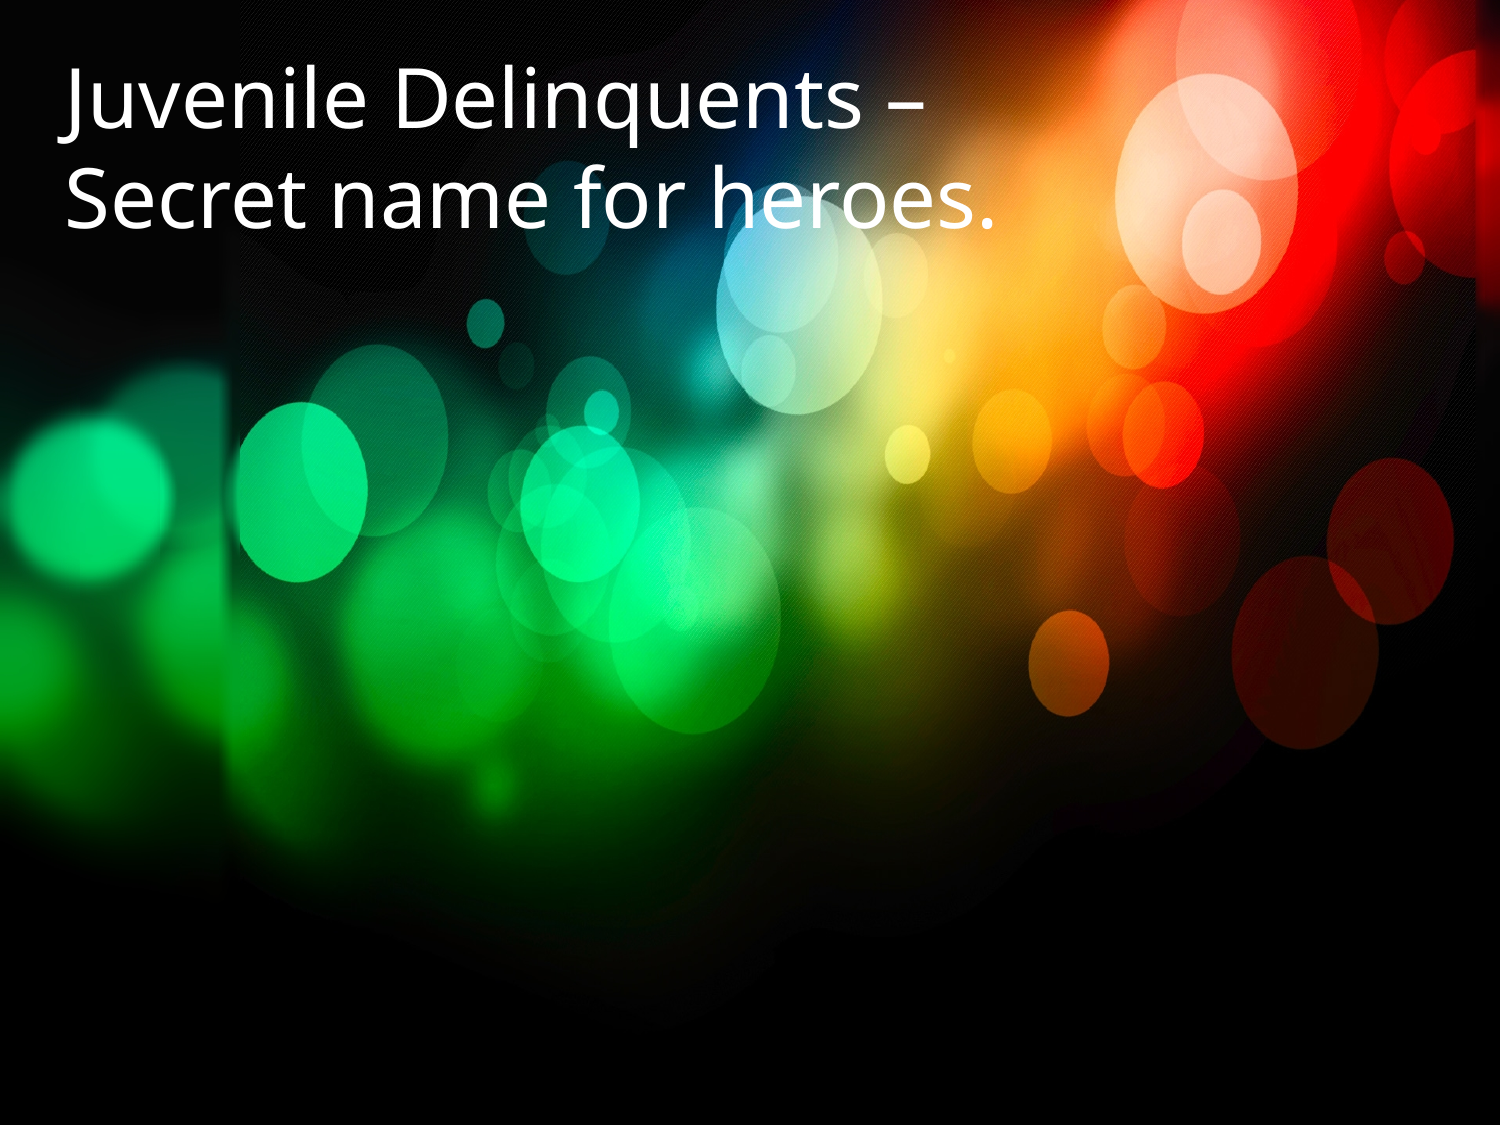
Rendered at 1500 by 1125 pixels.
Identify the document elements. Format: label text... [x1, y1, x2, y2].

picture [0, 0, 1500, 1125]
text_box Juvenile Delinquents – Secret name for heroes. [50, 37, 1125, 253]
